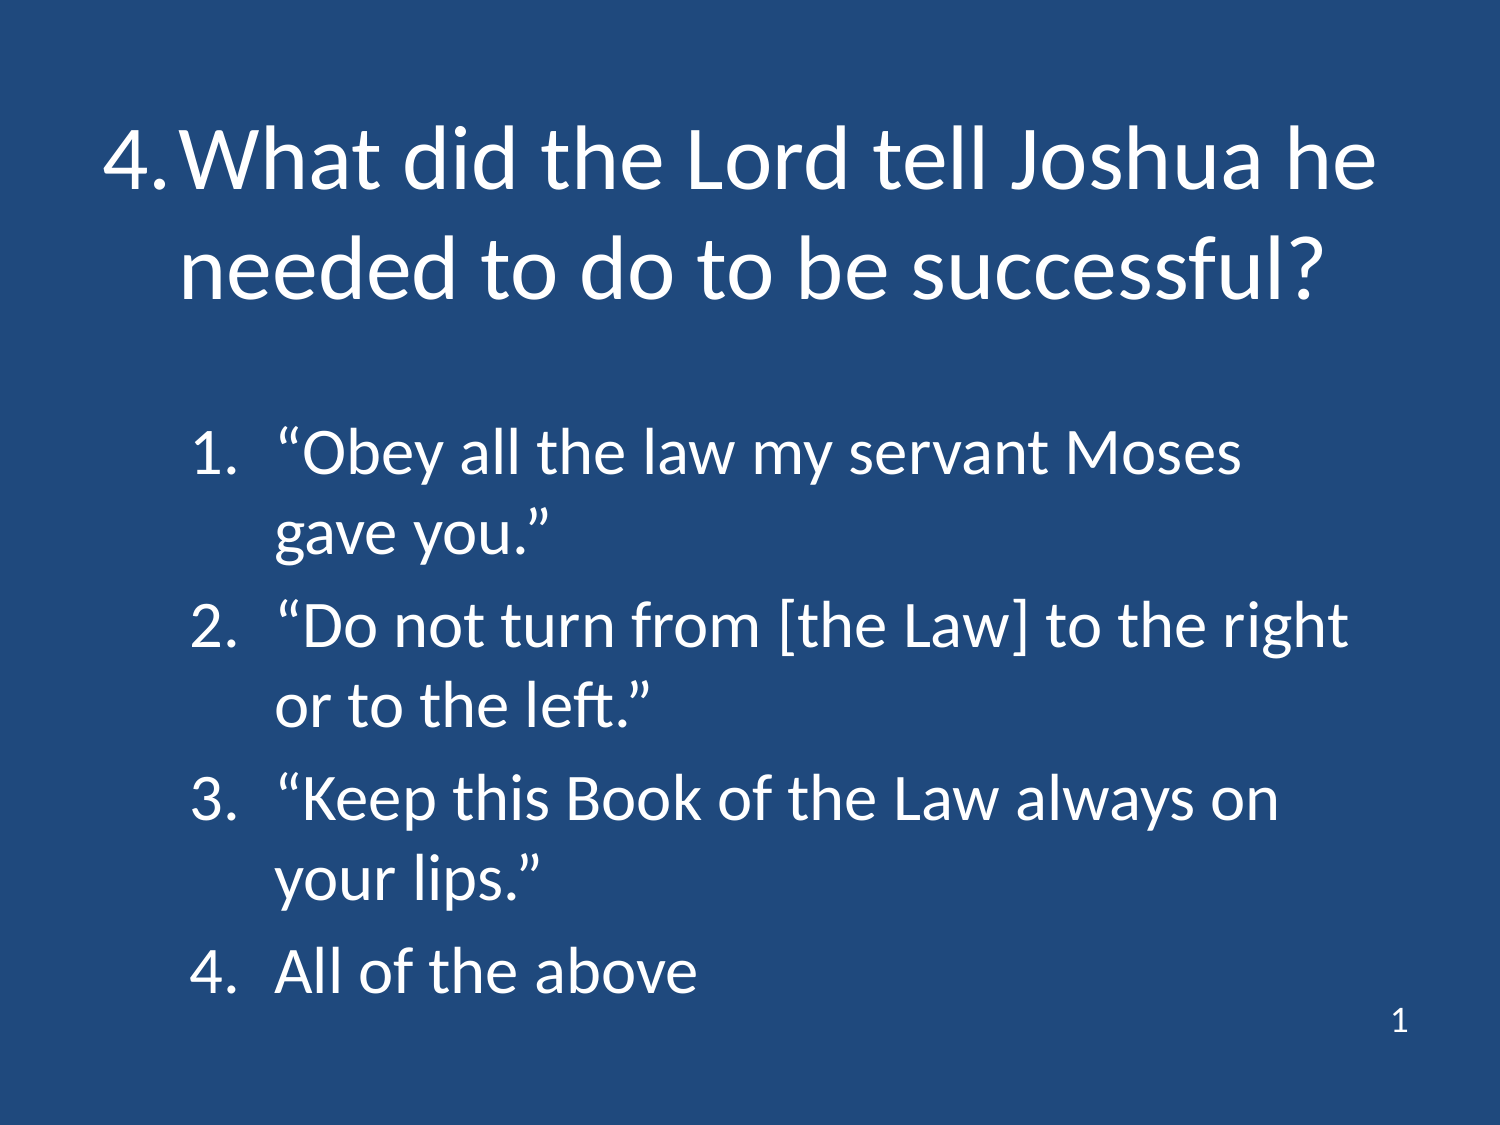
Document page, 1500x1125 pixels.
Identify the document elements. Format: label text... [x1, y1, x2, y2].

text_box 1 [1374, 987, 1425, 1048]
title 4. What did the Lord tell Joshua he needed to do to be successful? [87, 87, 1450, 329]
subtitle “Obey all the law my servant Moses gave you.” “Do not turn from [the Law] to the right or to the left.” “Keep this Book of the Law always on your lips.” All of the above [174, 399, 1375, 1038]
